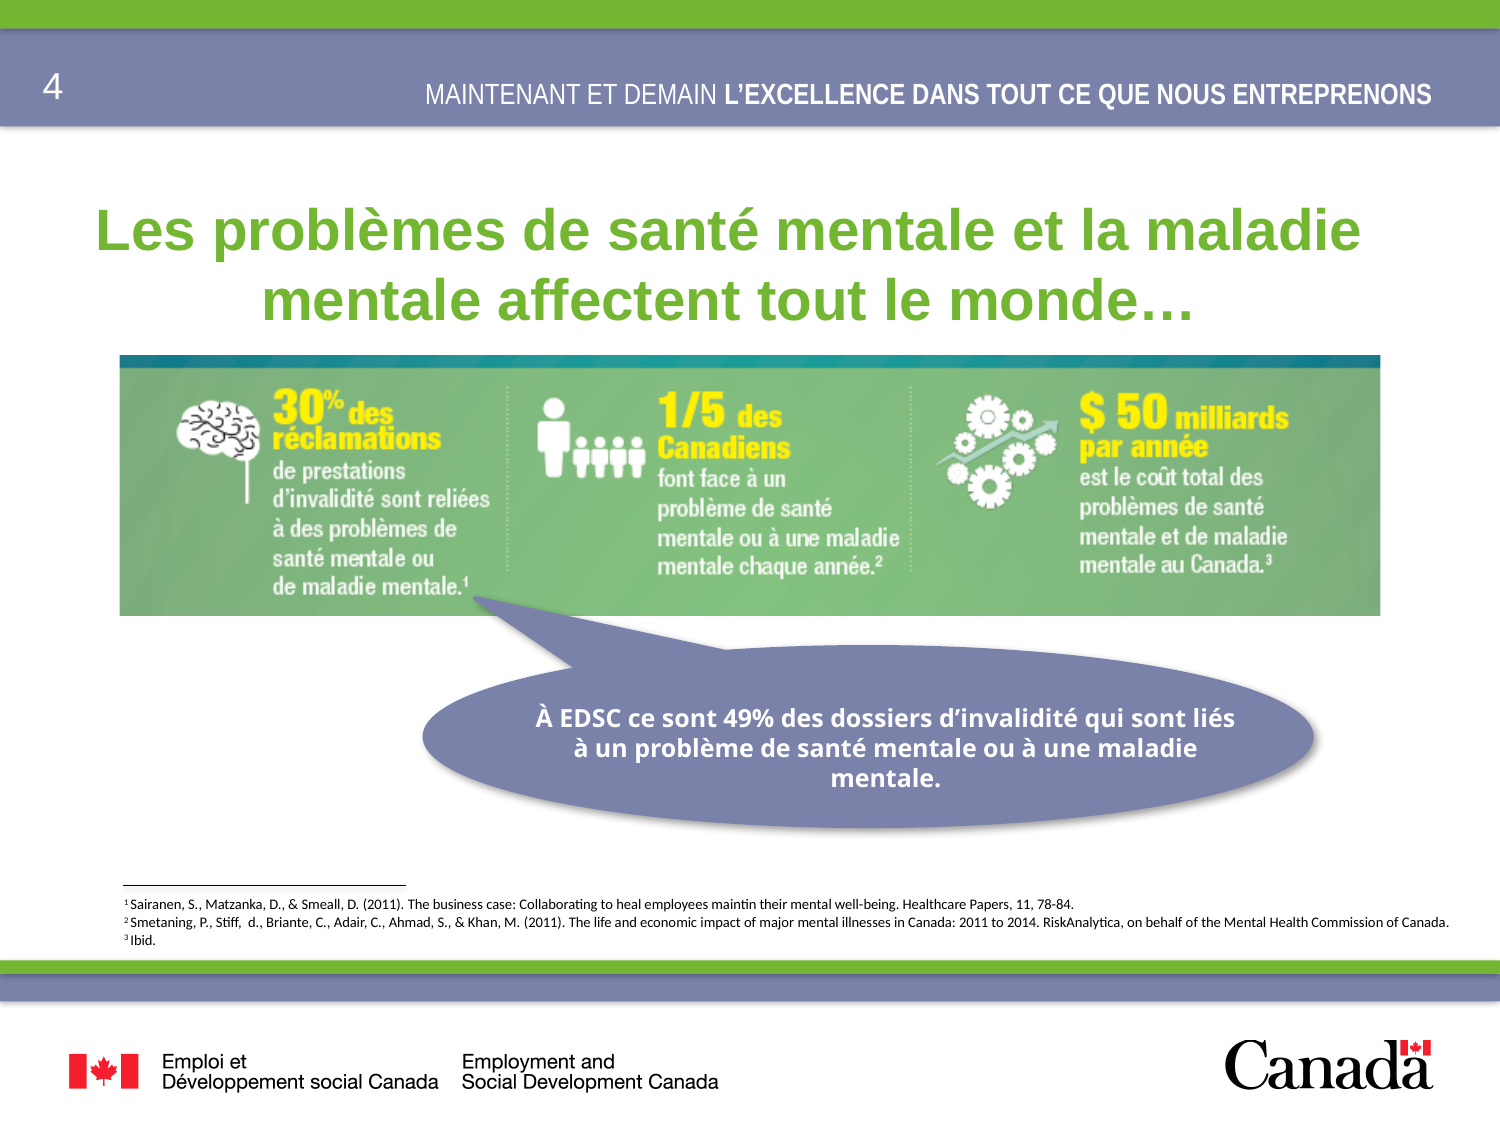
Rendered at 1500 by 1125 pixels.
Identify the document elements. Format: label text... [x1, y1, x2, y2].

text_box À EDSC ce sont 49% des dossiers d’invalidité qui sont liés à un problème de santé mentale ou à une maladie mentale. [514, 695, 1258, 845]
title Les problèmes de santé mentale et la maladie mentale affectent tout le monde… [73, 168, 1386, 356]
picture [0, 1040, 1500, 1122]
text_box 1 Sairanen, S., Matzanka, D., & Smeall, D. (2011). The business case: Collaborating to heal employees maintin their mental well-being. Healthcare Papers, 11, 78-84. 2 Smetaning, P., Stiff, d., Briante, C., Adair, C., Ahmad, S., & Khan, M. (2011). The life and economic impact of major mental illnesses in Canada: 2011 to 2014. RiskAnalytica, on behalf of the Mental Health Commission of Canada. 3 Ibid. [109, 888, 1500, 956]
picture [119, 355, 1381, 616]
text_box [422, 624, 1314, 793]
